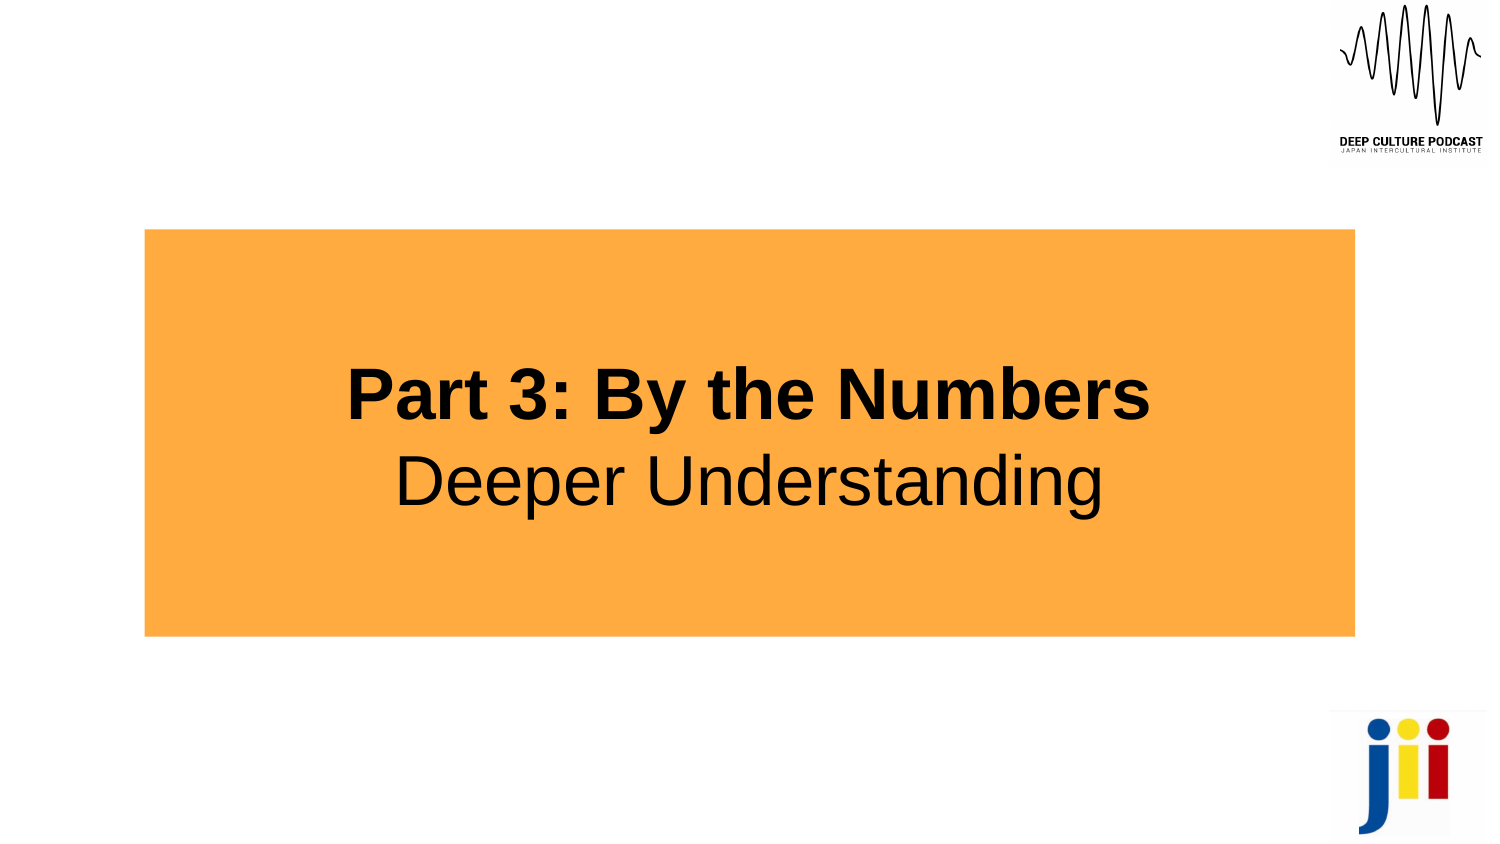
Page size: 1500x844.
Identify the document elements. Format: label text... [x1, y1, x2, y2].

picture [1329, 710, 1487, 844]
picture [1329, 0, 1487, 168]
text_box Part 3: By the Numbers Deeper Understanding [144, 229, 1356, 637]
